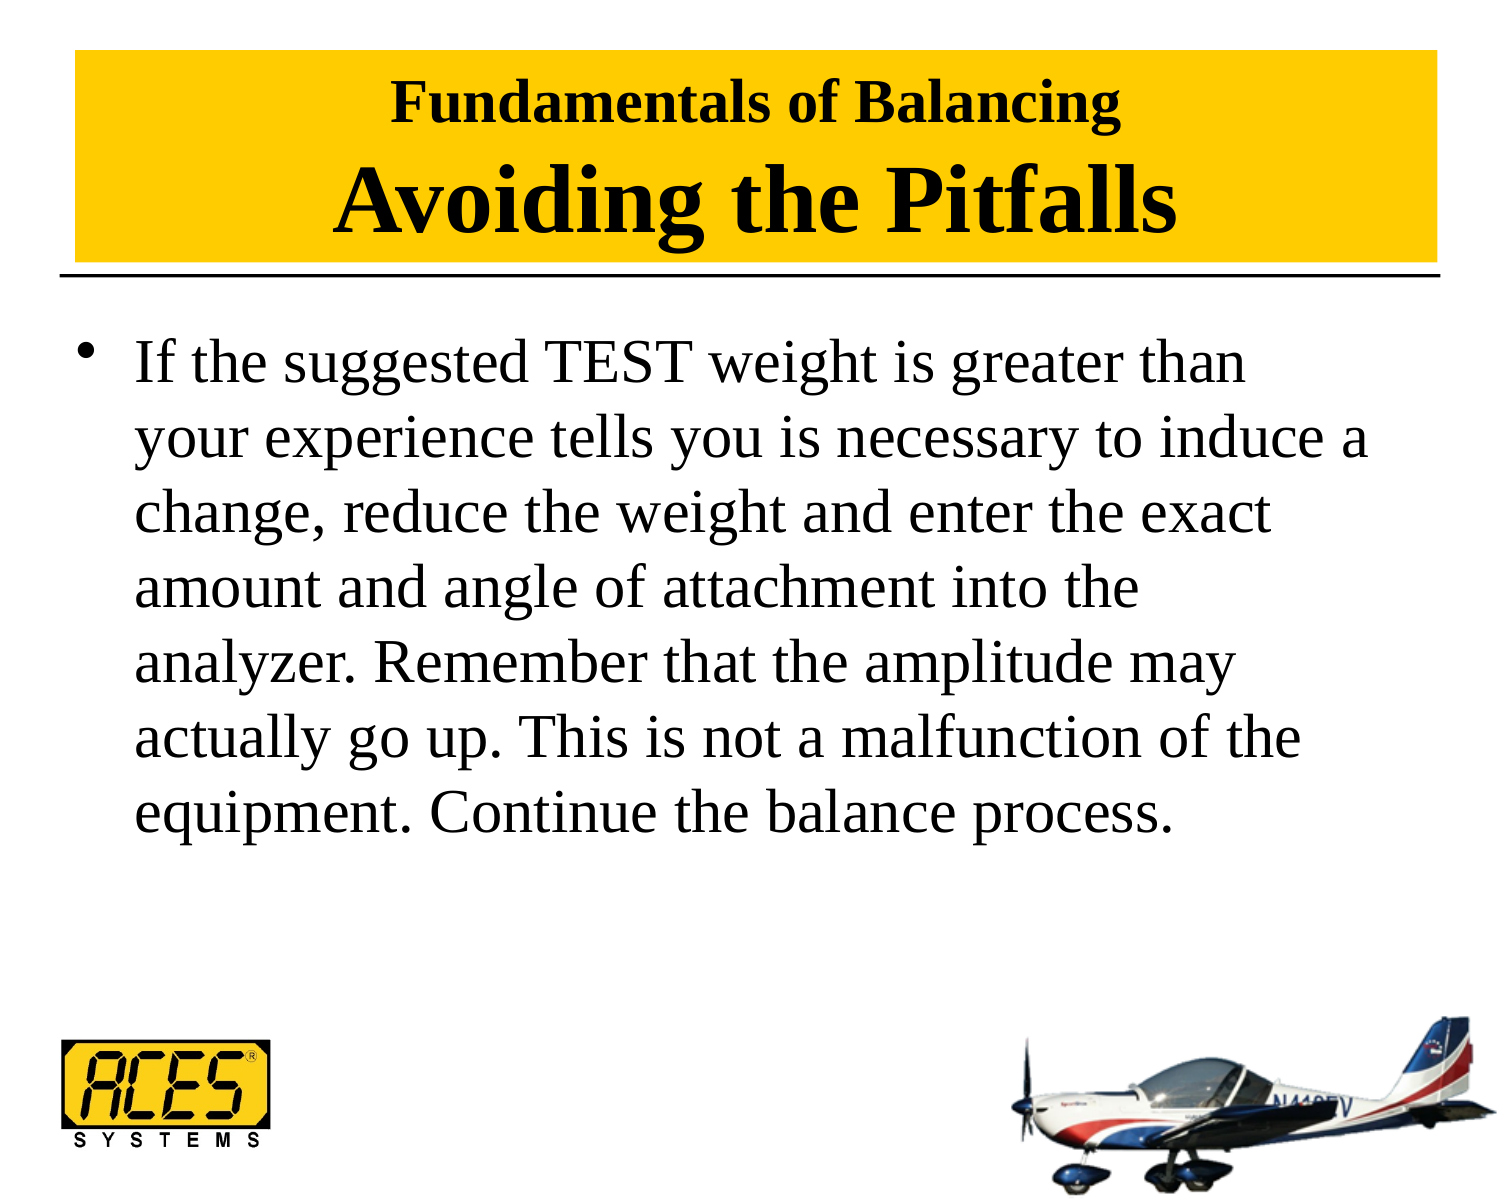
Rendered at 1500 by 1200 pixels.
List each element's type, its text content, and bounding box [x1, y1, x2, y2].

picture [59, 1037, 272, 1151]
list If the suggested TEST weight is greater than your experience tells you is necessary to induce a change, reduce the weight and enter the exact amount and angle of attachment into the analyzer. Remember that the amplitude may actually go up. This is not a malfunction of the equipment. Continue the balance process. [59, 312, 1388, 1027]
picture [1010, 1015, 1500, 1200]
title Fundamentals of Balancing Avoiding the Pitfalls [74, 49, 1438, 263]
